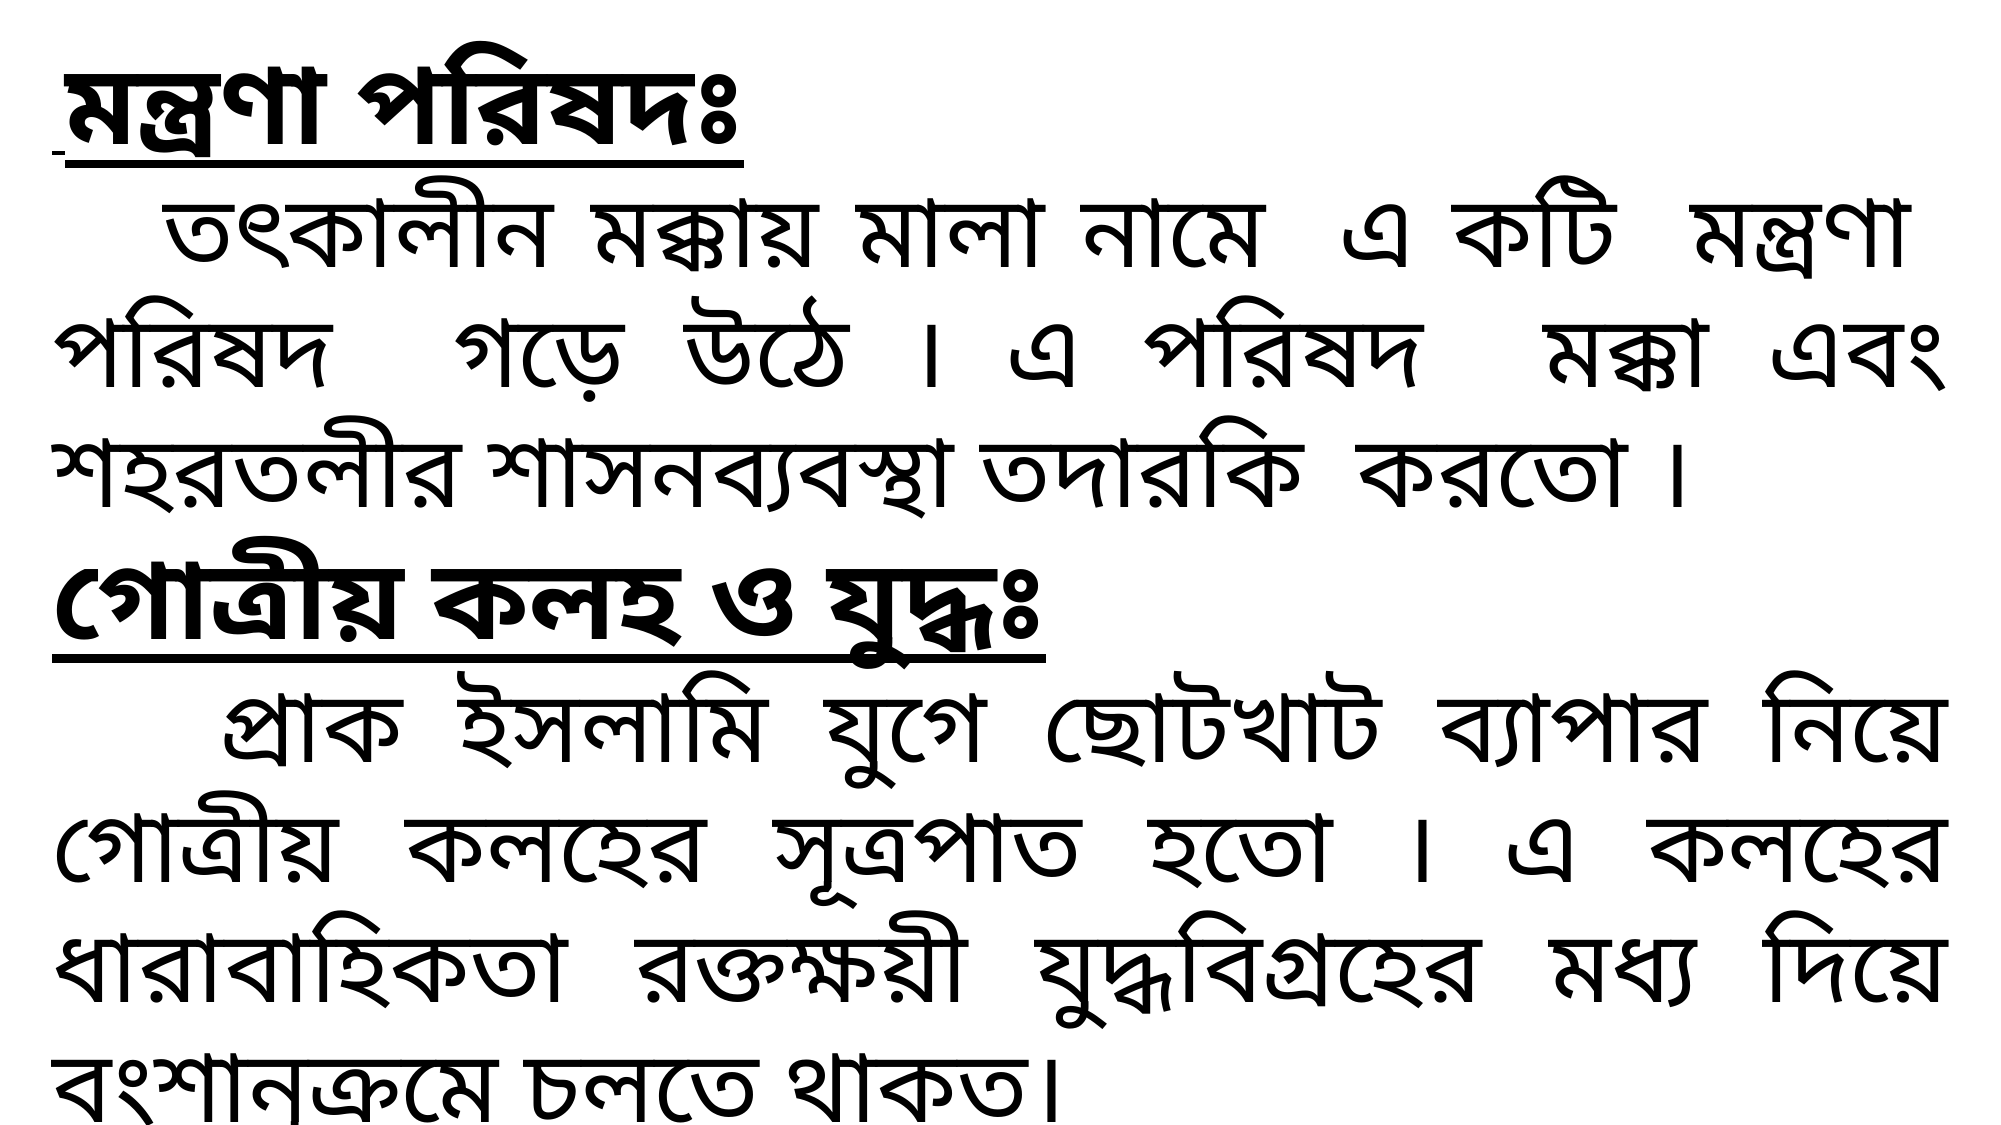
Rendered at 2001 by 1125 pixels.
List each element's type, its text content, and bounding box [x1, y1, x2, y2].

text_box মন্ত্রণা পরিষদঃ তৎকালীন মক্কায় মালা নামে এ কটি মন্ত্রণা পরিষদ গড়ে উঠে । এ পরিষদ মক্কা এবং শহরতলীর শাসনব্যবস্থা তদারকি করতো । গোত্রীয় কলহ ও যুদ্ধঃ প্রাক ইসলামি যুগে ছোটখাট ব্যাপার নিয়ে গোত্রীয় কলহের সূত্রপাত হতো । এ কলহের ধারাবাহিকতা রক্তক্ষয়ী যুদ্ধবিগ্রহের মধ্য দিয়ে বংশানুক্রমে চলতে থাকত। [37, 24, 1963, 1125]
